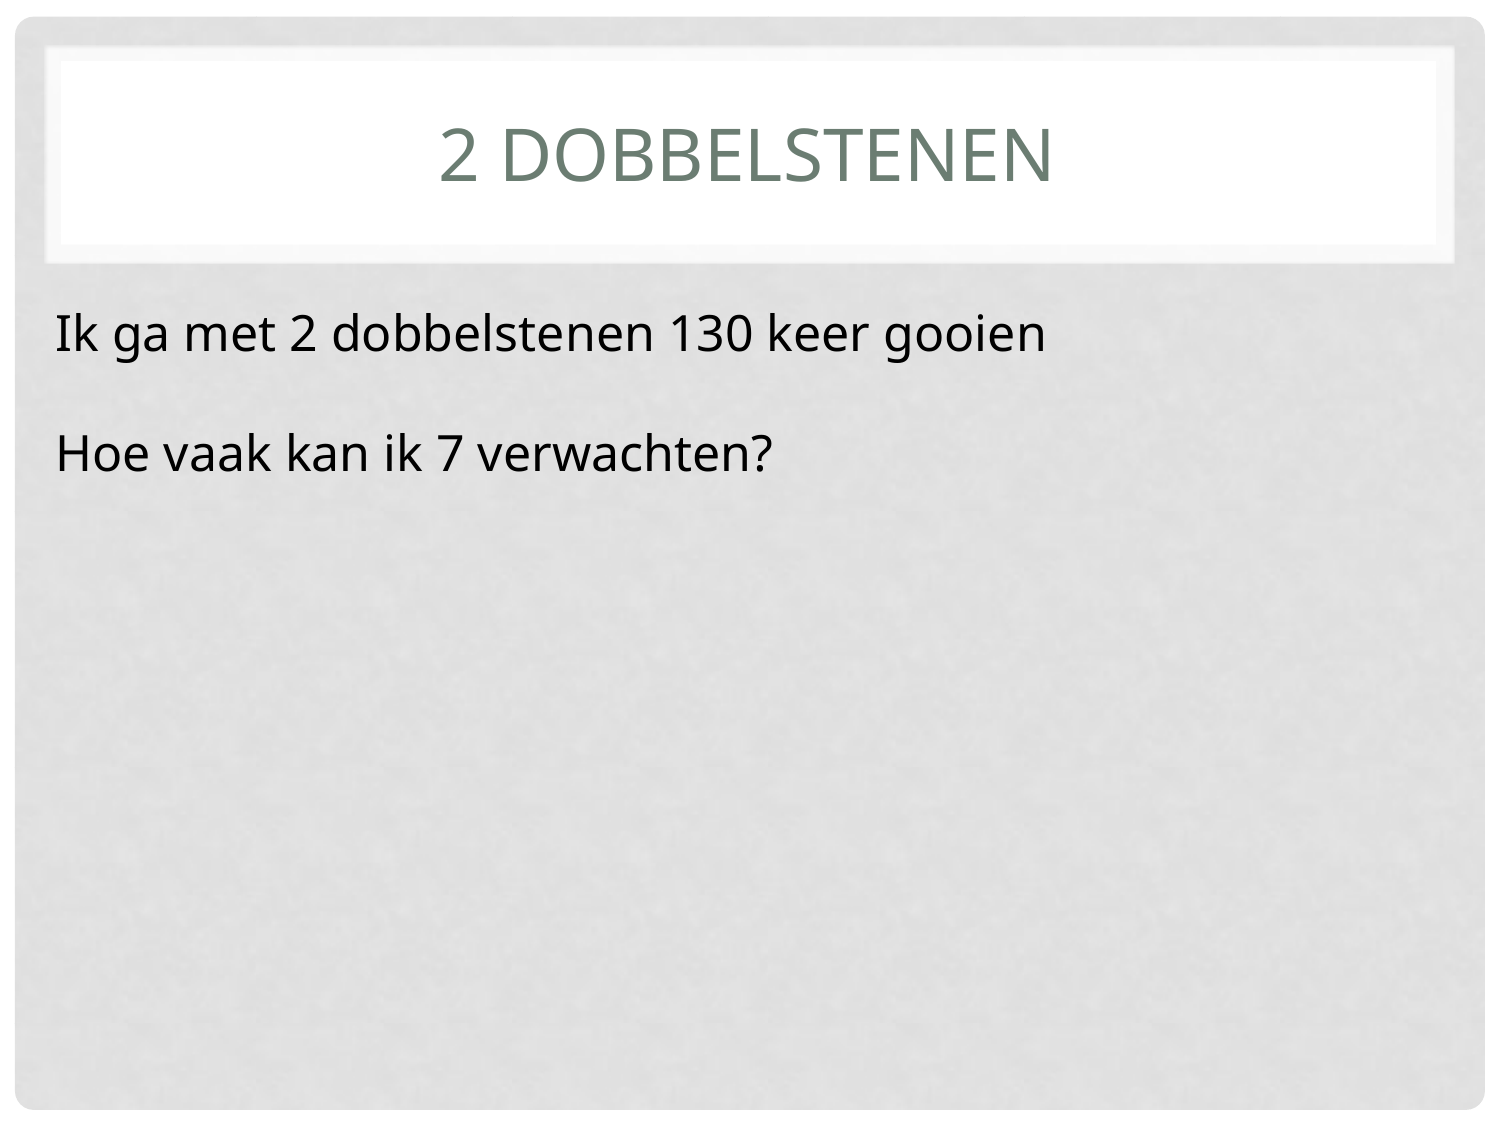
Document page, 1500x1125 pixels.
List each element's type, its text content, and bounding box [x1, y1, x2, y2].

text_box Ik ga met 2 dobbelstenen 130 keer gooien Hoe vaak kan ik 7 verwachten? [40, 294, 1454, 490]
title 2 dobbelstenen [69, 66, 1425, 238]
